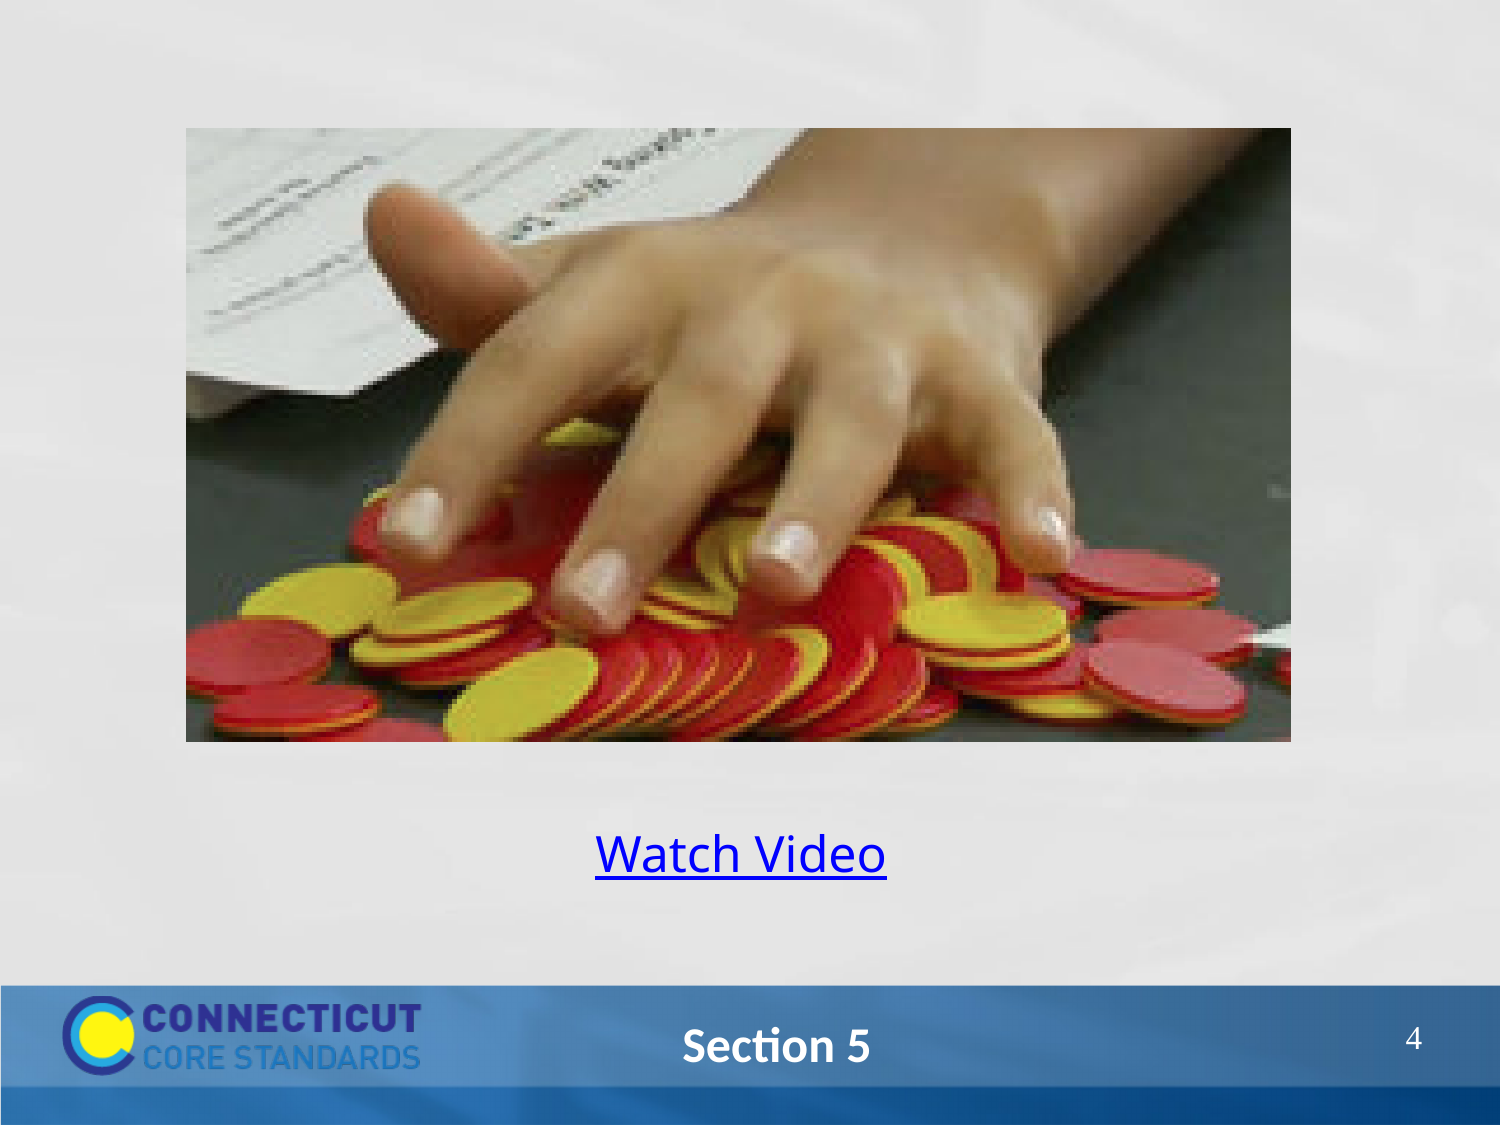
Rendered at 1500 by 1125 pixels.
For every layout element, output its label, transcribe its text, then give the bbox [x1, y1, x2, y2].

footer [62, 996, 424, 1076]
picture [2, 986, 1500, 1125]
slide_number 62 [1075, 996, 1438, 1076]
picture [0, 0, 1500, 985]
text_box Watch Video [580, 814, 903, 898]
